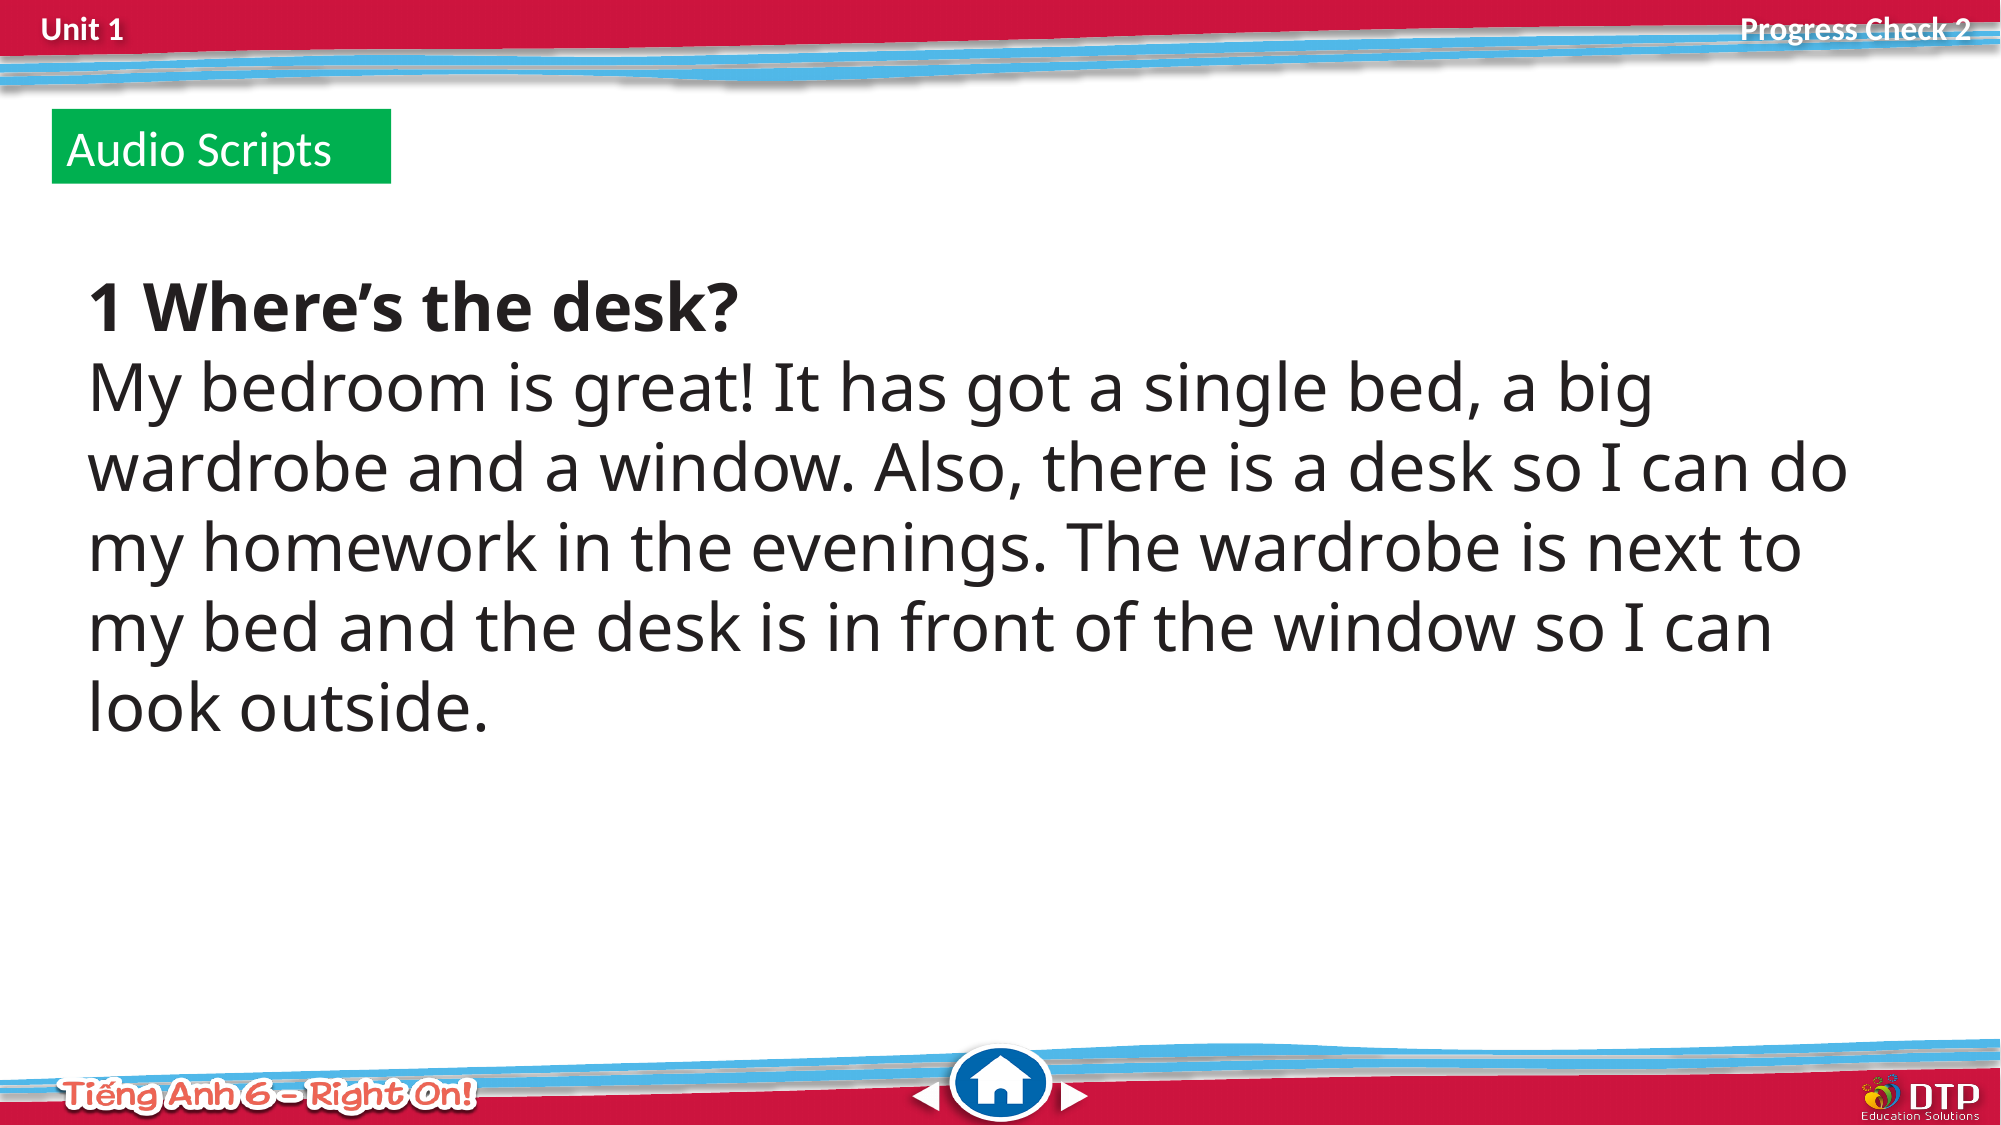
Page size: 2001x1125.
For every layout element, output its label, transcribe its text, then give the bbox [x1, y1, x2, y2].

text_box Audio Scripts [51, 108, 392, 184]
text_box 1 Where’s the desk? My bedroom is great! It has got a single bed, a big wardrobe and a window. Also, there is a desk so I can do my homework in the evenings. The wardrobe is next to my bed and the desk is in front of the window so I can look outside. [73, 257, 1918, 753]
picture [0, 0, 2000, 1125]
